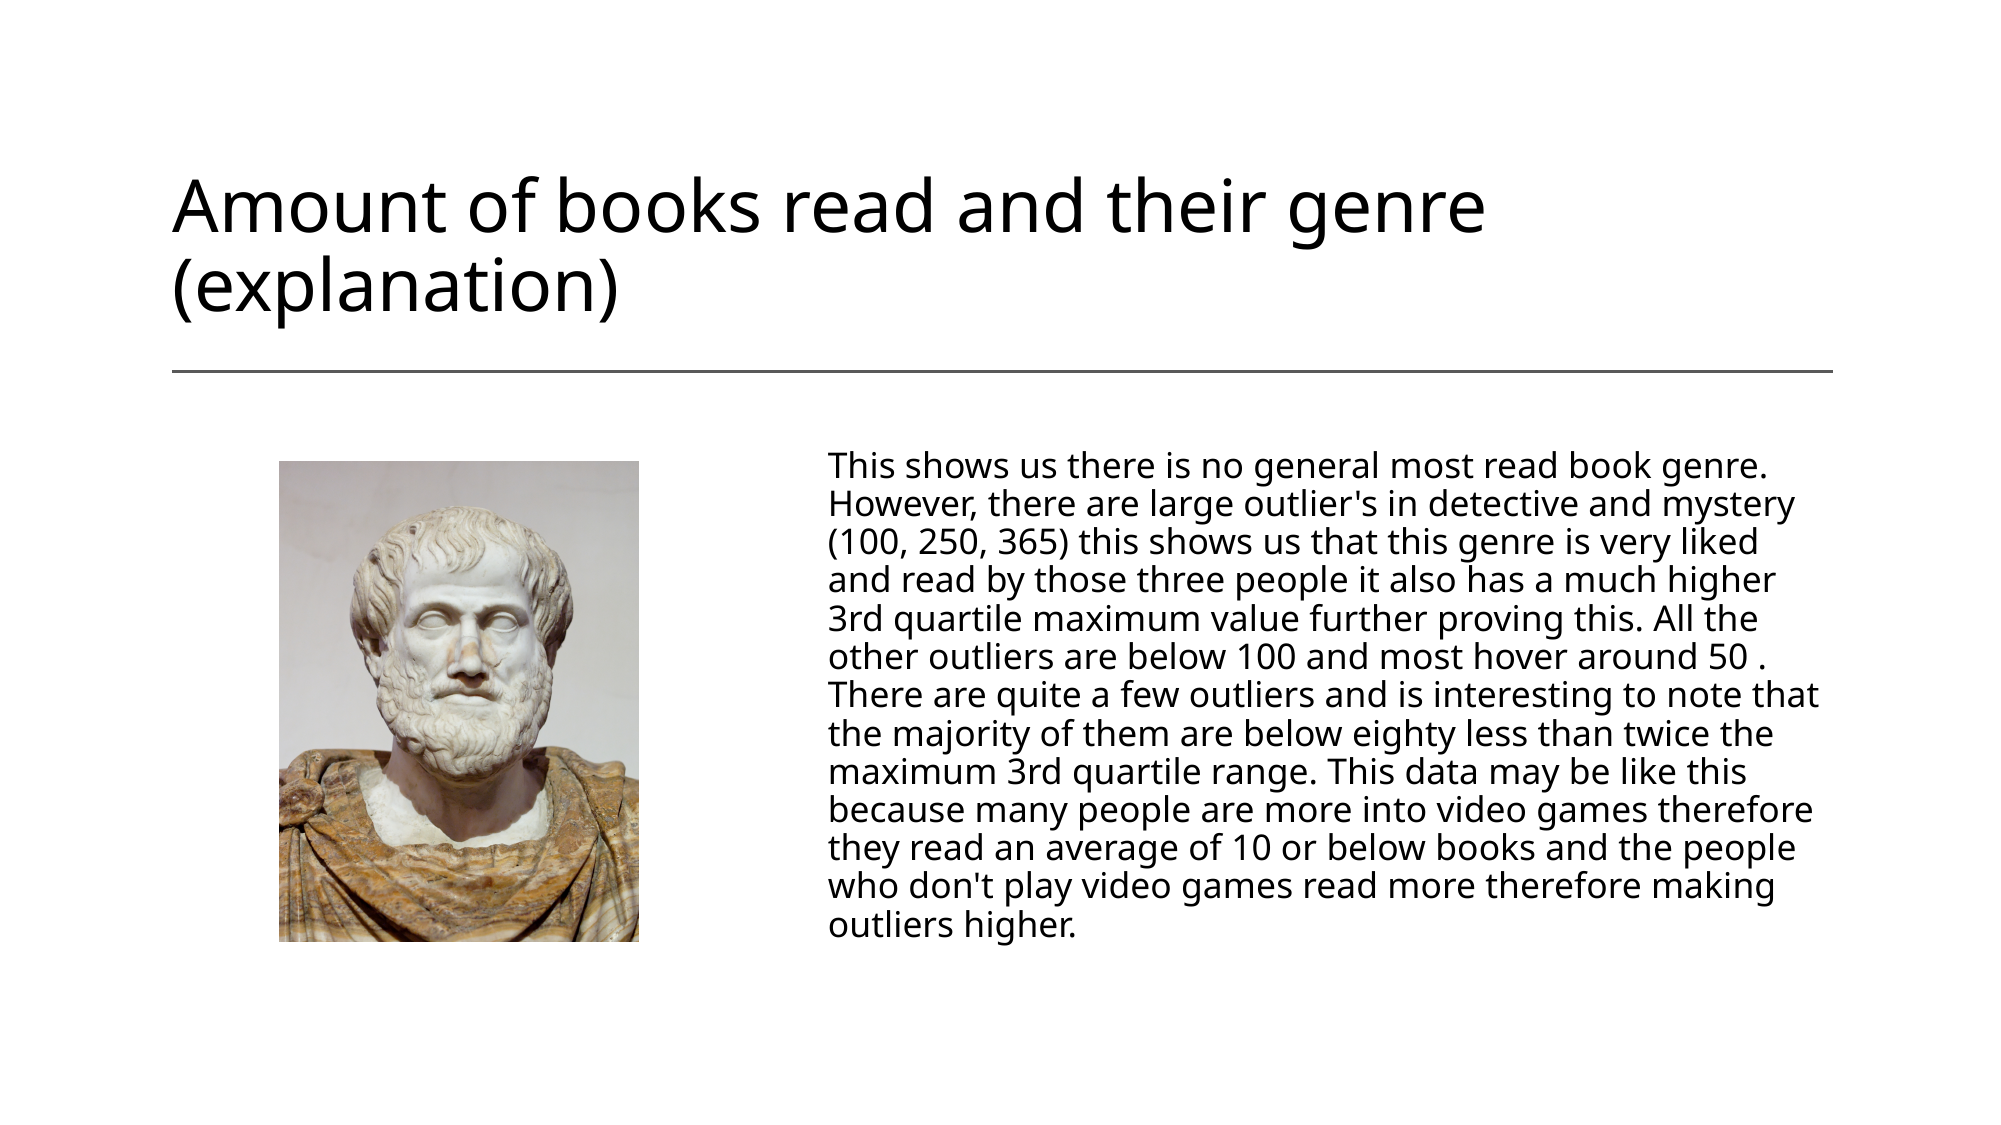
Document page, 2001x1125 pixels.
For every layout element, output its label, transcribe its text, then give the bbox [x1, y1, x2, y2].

list This shows us there is no general most read book genre. However, there are large outlier's in detective and mystery (100, 250, 365) this shows us that this genre is very liked and read by those three people it also has a much higher 3rd quartile maximum value further proving this. All the other outliers are below 100 and most hover around 50 . There are quite a few outliers and is interesting to note that the majority of them are below eighty less than twice the maximum 3rd quartile range. This data may be like this because many people are more into video games therefore they read an average of 10 or below books and the people who don't play video games read more therefore making outliers higher. [812, 440, 1844, 968]
picture [279, 461, 639, 942]
title Amount of books read and their genre (explanation) [157, 160, 1895, 335]
